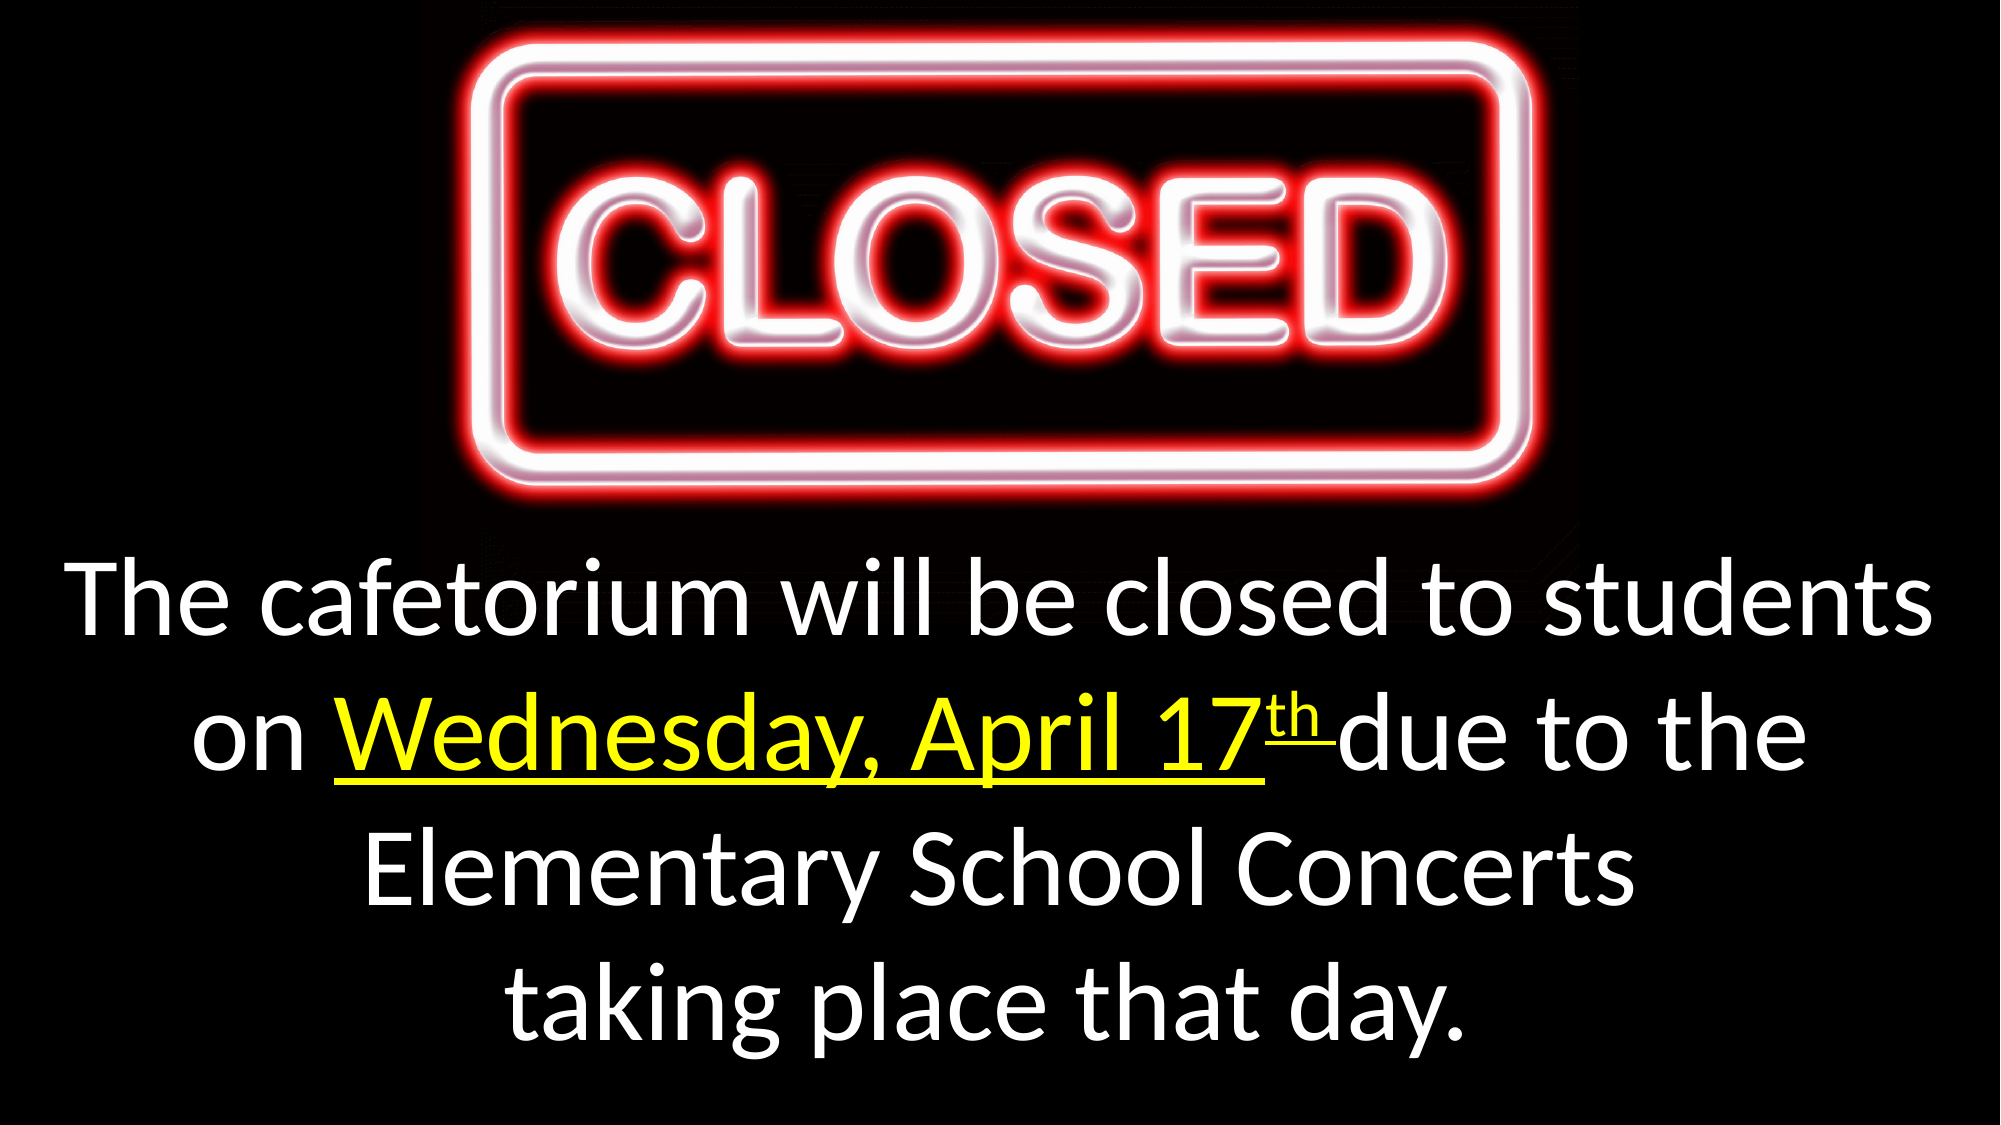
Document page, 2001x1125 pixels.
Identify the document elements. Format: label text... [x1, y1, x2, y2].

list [420, 0, 1580, 623]
text_box The cafetorium will be closed to students on Wednesday, April 17th due to the Elementary School Concerts taking place that day. [48, 515, 1952, 1071]
